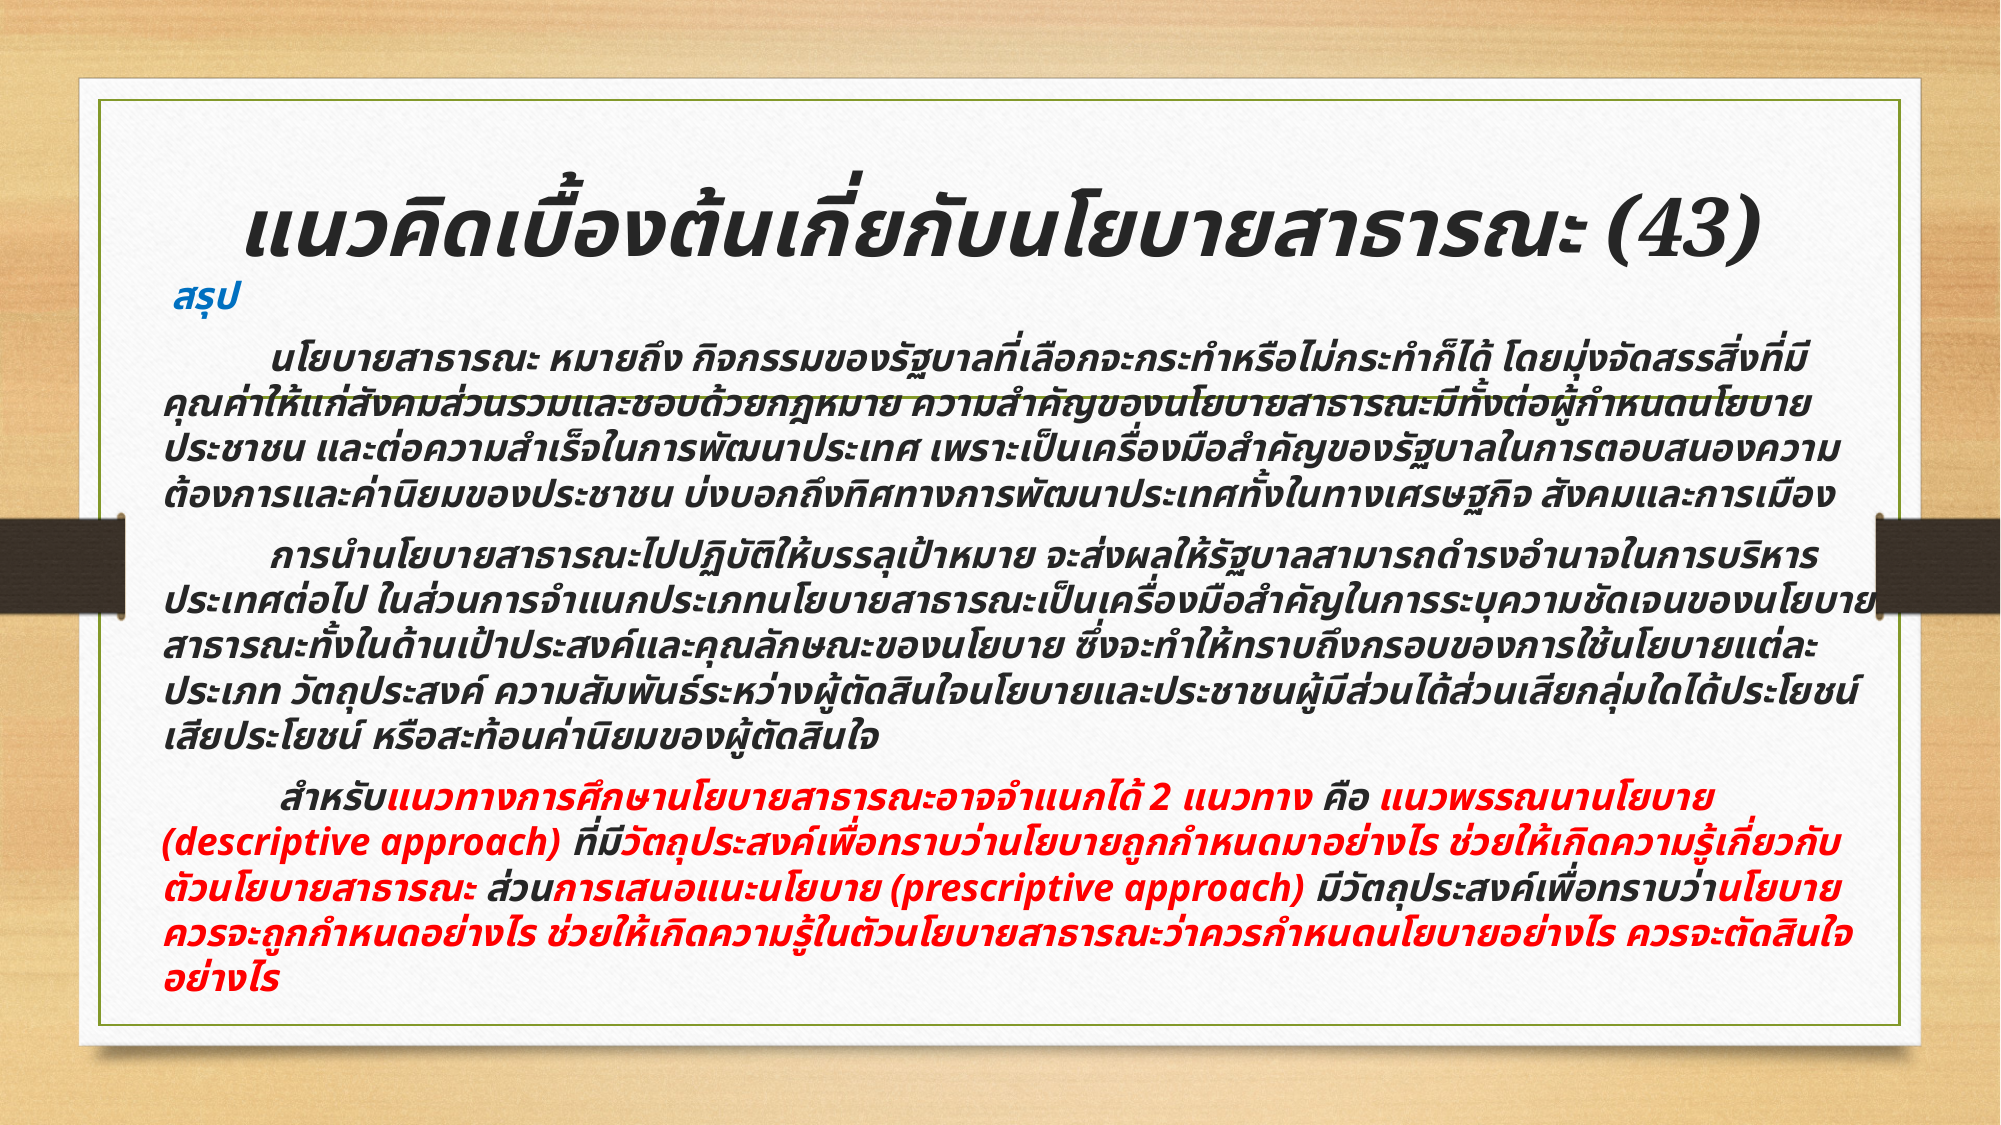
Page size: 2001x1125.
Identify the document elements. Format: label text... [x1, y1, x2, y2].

list สรุป นโยบายสาธารณะ หมายถึง กิจกรรมของรัฐบาลที่เลือกจะกระทำหรือไม่กระทำก็ได้ โดยมุ่งจัดสรรสิ่งที่มีคุณค่าให้แก่สังคมส่วนรวมและชอบด้วยกฎหมาย ความสำคัญของนโยบายสาธารณะมีทั้งต่อผู้กำหนดนโยบายประชาชน และต่อความสำเร็จในการพัฒนาประเทศ เพราะเป็นเครื่องมือสำคัญของรัฐบาลในการตอบสนองความต้องการและค่านิยมของประชาชน บ่งบอกถึงทิศทางการพัฒนาประเทศทั้งในทางเศรษฐกิจ สังคมและการเมือง การนำนโยบายสาธารณะไปปฏิบัติให้บรรลุเป้าหมาย จะส่งผลให้รัฐบาลสามารถดำรงอำนาจในการบริหารประเทศต่อไป ในส่วนการจำแนกประเภทนโยบายสาธารณะเป็นเครื่องมือสำคัญในการระบุความชัดเจนของนโยบายสาธารณะทั้งในด้านเป้าประสงค์และคุณลักษณะของนโยบาย ซึ่งจะทำให้ทราบถึงกรอบของการใช้นโยบายแต่ละประเภท วัตถุประสงค์ ความสัมพันธ์ระหว่างผู้ตัดสินใจนโยบายและประชาชนผู้มีส่วนได้ส่วนเสียกลุ่มใดได้ประโยชน์เสียประโยชน์ หรือสะท้อนค่านิยมของผู้ตัดสินใจ สำหรับแนวทางการศึกษานโยบายสาธารณะอาจจำแนกได้ 2 แนวทาง คือ แนวพรรณนานโยบาย (descriptive approach) ที่มีวัตถุประสงค์เพื่อทราบว่านโยบายถูกกำหนดมาอย่างไร ช่วยให้เกิดความรู้เกี่ยวกับตัวนโยบายสาธารณะ ส่วนการเสนอแนะนโยบาย (prescriptive approach) มีวัตถุประสงค์เพื่อทราบว่านโยบายควรจะถูกกำหนดอย่างไร ช่วยให้เกิดความรู้ในตัวนโยบายสาธารณะว่าควรกำหนดนโยบายอย่างไร ควรจะตัดสินใจอย่างไร [146, 264, 1892, 1015]
picture [0, 0, 2001, 1125]
title แนวคิดเบื้องต้นเกี่ยกับนโยบายสาธารณะ (43) [212, 161, 1788, 264]
